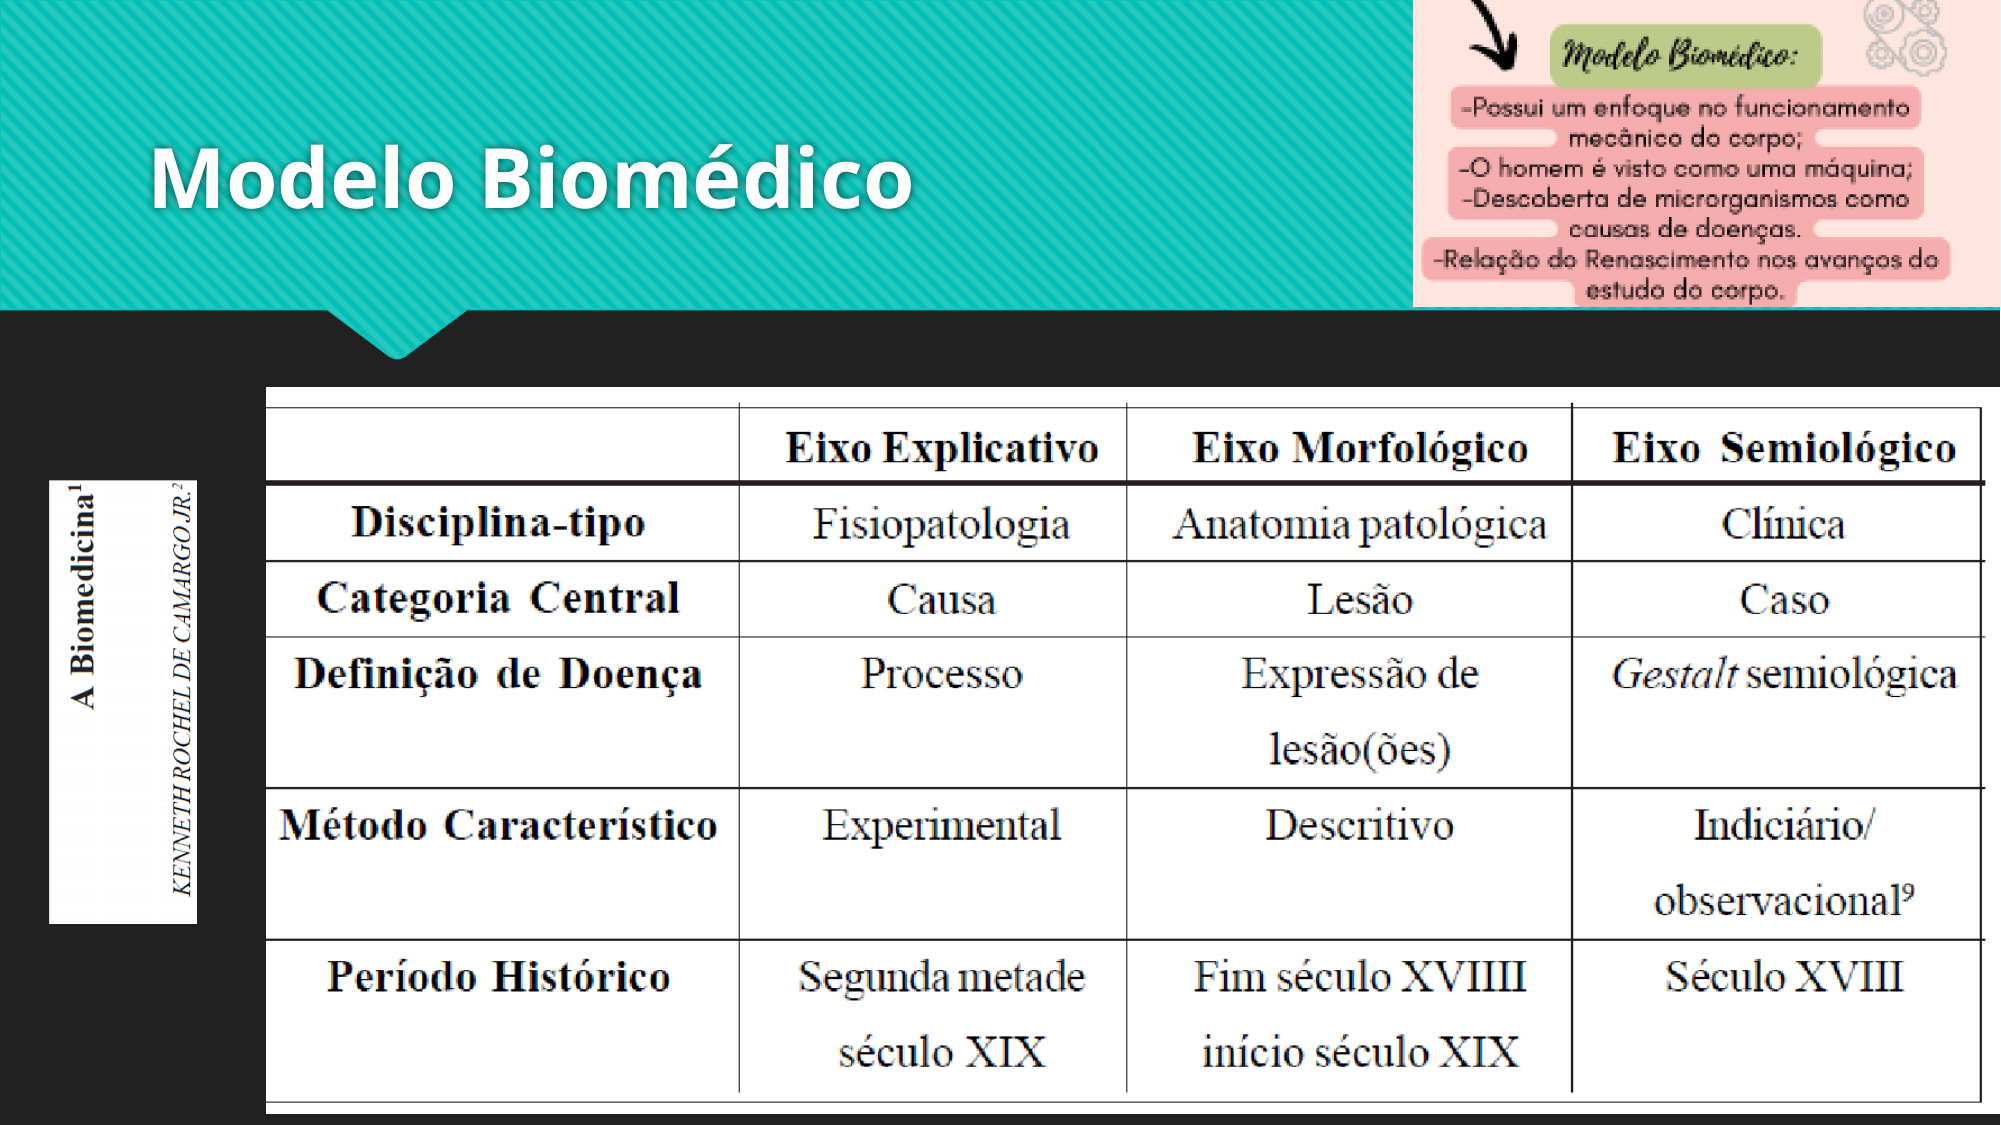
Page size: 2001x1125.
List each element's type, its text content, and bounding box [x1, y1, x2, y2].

picture [0, 387, 2000, 1115]
picture [1, 0, 2000, 357]
title Modelo Biomédico [132, 73, 1407, 233]
